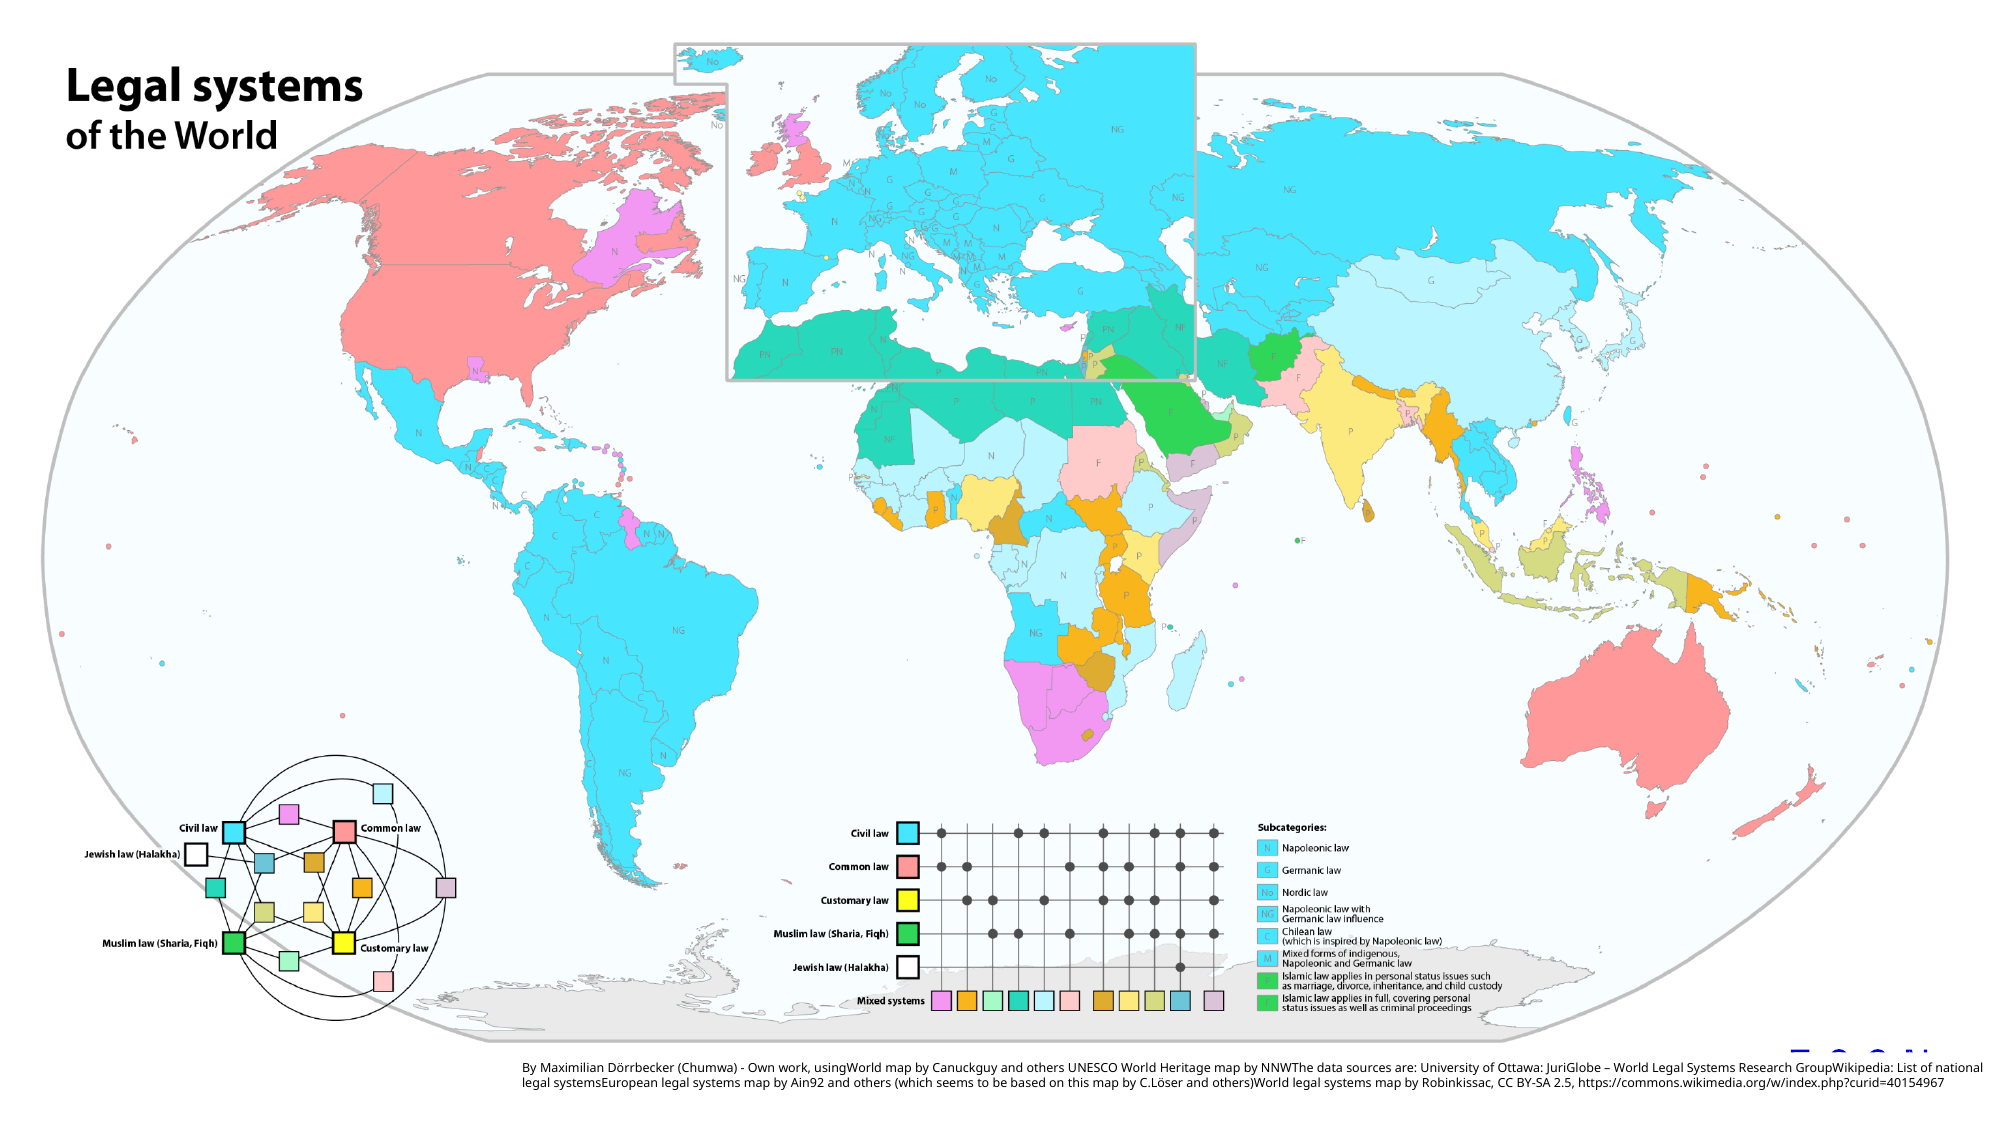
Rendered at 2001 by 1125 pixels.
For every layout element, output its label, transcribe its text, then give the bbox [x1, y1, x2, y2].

text_box By Maximilian Dörrbecker (Chumwa) - Own work, usingWorld map by Canuckguy and others UNESCO World Heritage map by NNWThe data sources are: University of Ottawa: JuriGlobe – World Legal Systems Research GroupWikipedia: List of national legal systemsEuropean legal systems map by Ain92 and others (which seems to be based on this map by C.Löser and others)World legal systems map by Robinkissac, CC BY-SA 2.5, https://commons.wikimedia.org/w/index.php?curid=40154967 [507, 1052, 2000, 1098]
picture [40, 40, 1950, 1043]
